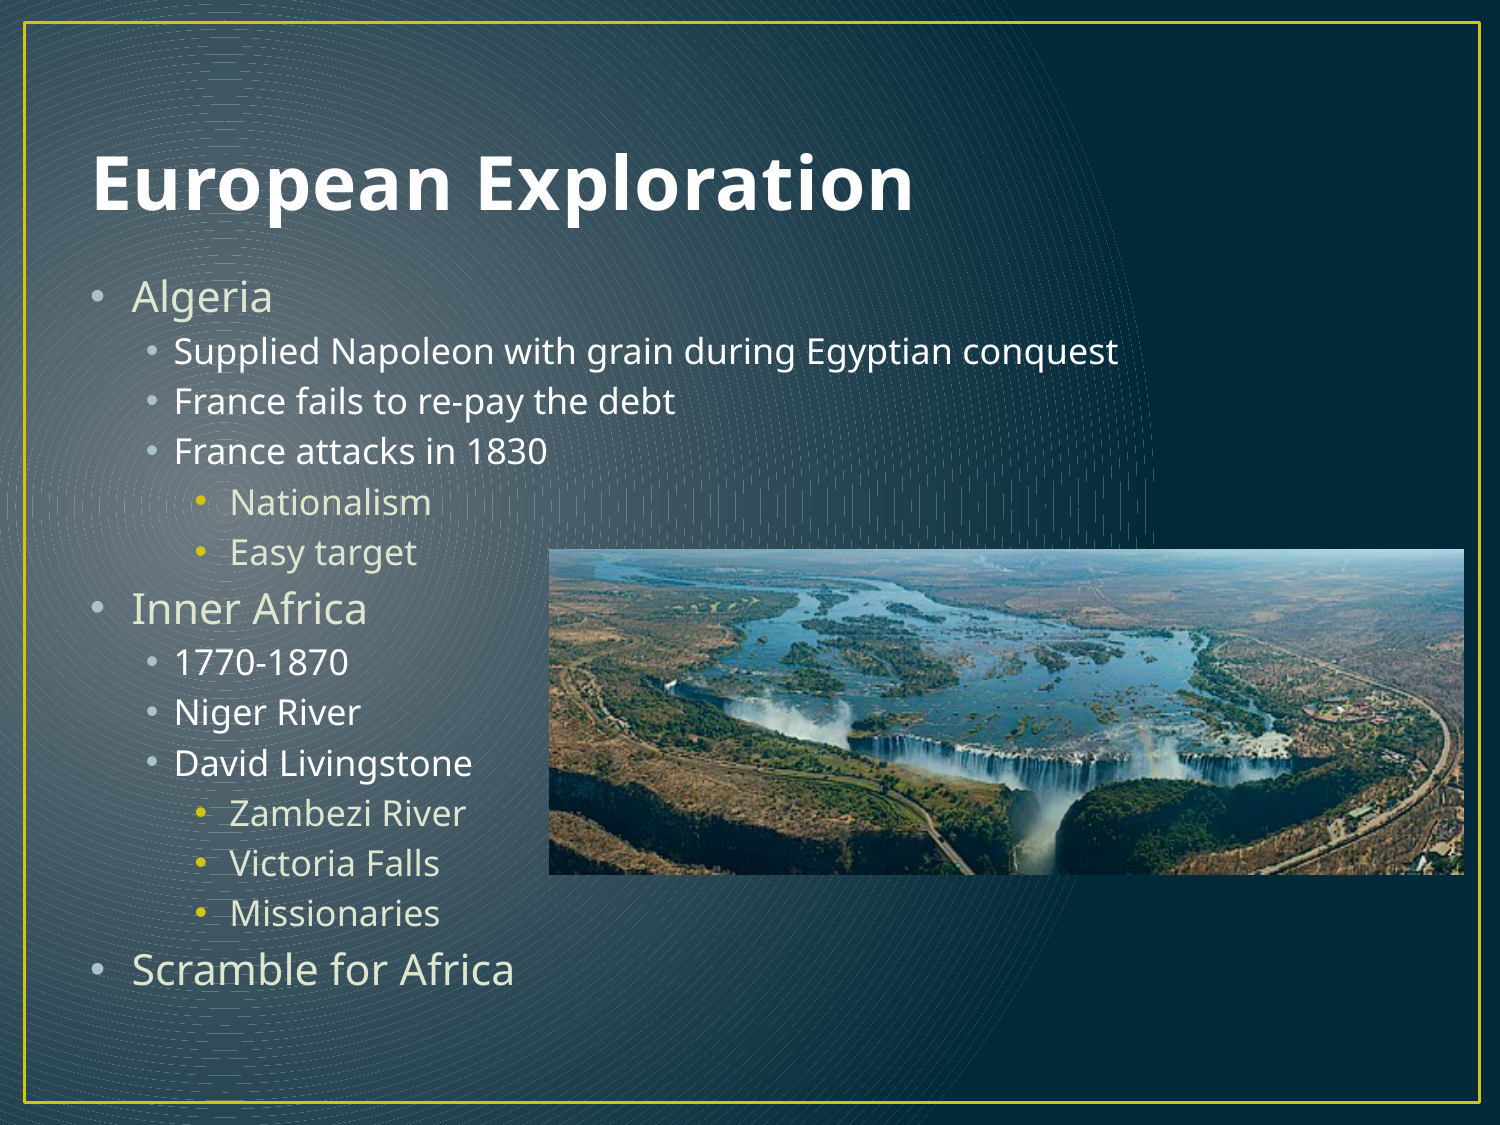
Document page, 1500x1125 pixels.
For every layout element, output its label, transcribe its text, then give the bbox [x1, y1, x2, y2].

picture [549, 549, 1463, 876]
title European Exploration [75, 45, 1425, 233]
list Algeria Supplied Napoleon with grain during Egyptian conquest France fails to re-pay the debt France attacks in 1830 Nationalism Easy target Inner Africa 1770-1870 Niger River David Livingstone Zambezi River Victoria Falls Missionaries Scramble for Africa [75, 262, 1425, 1005]
